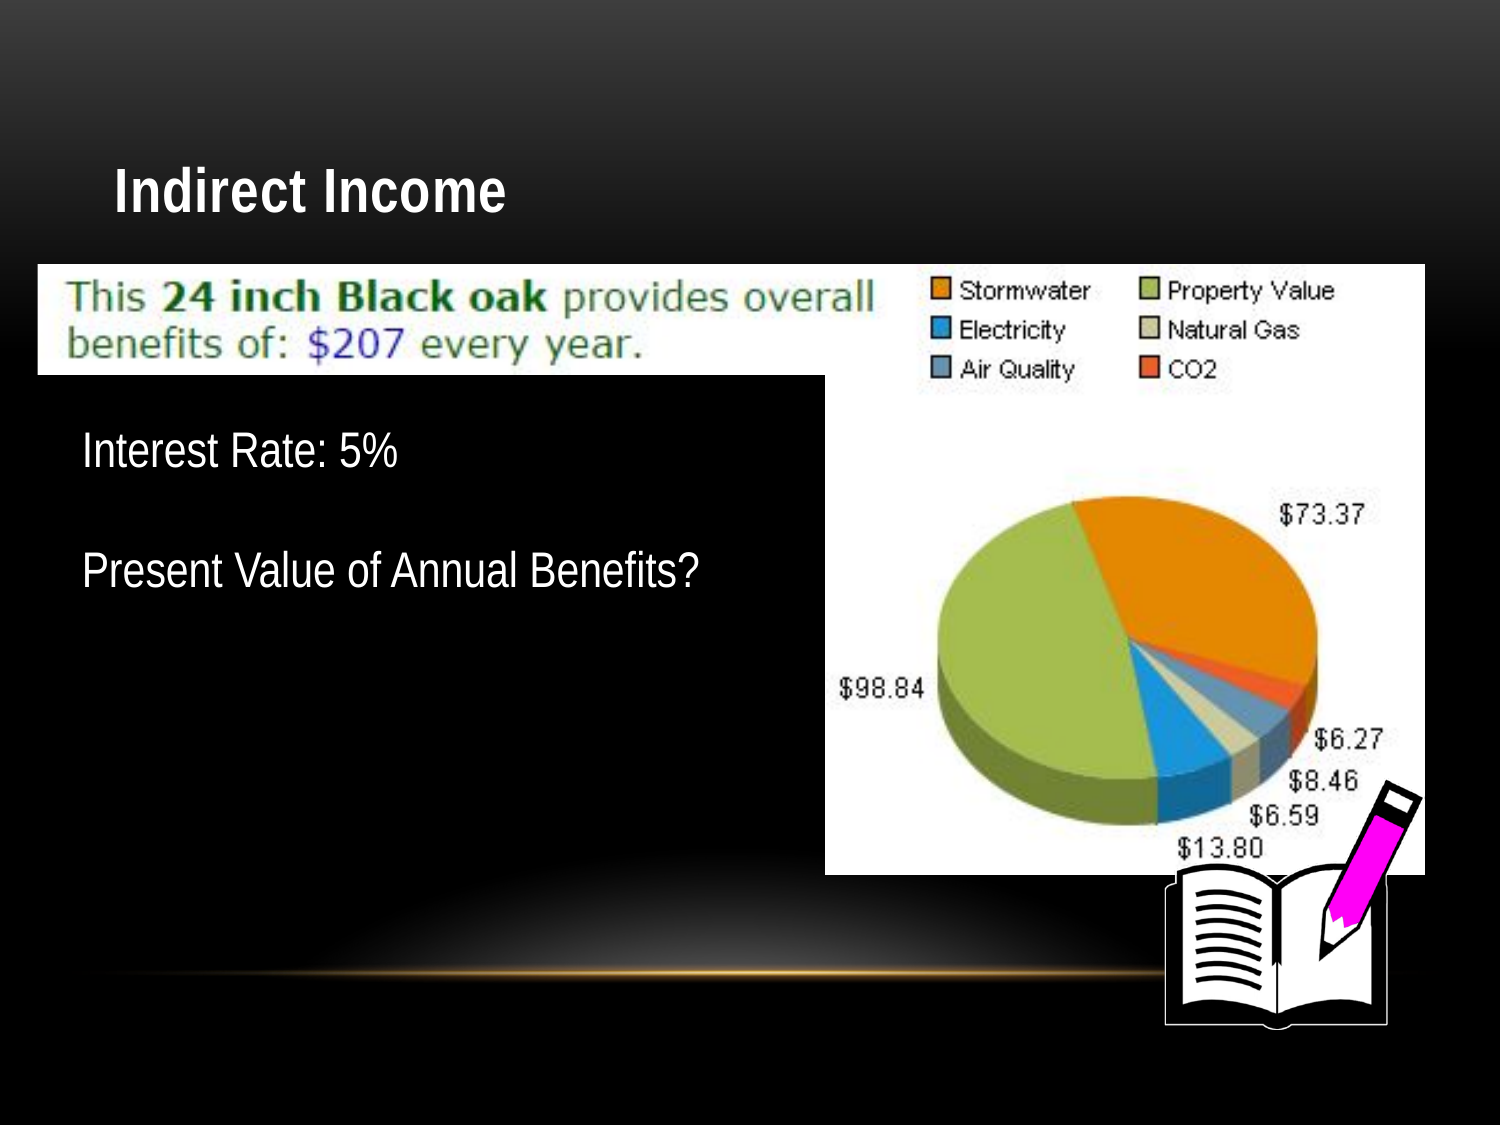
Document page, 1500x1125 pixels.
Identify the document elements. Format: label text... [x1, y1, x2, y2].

picture [0, 0, 1500, 1125]
title Indirect Income [99, 45, 1400, 233]
text_box Interest Rate: 5% Present Value of Annual Benefits? [67, 410, 716, 606]
